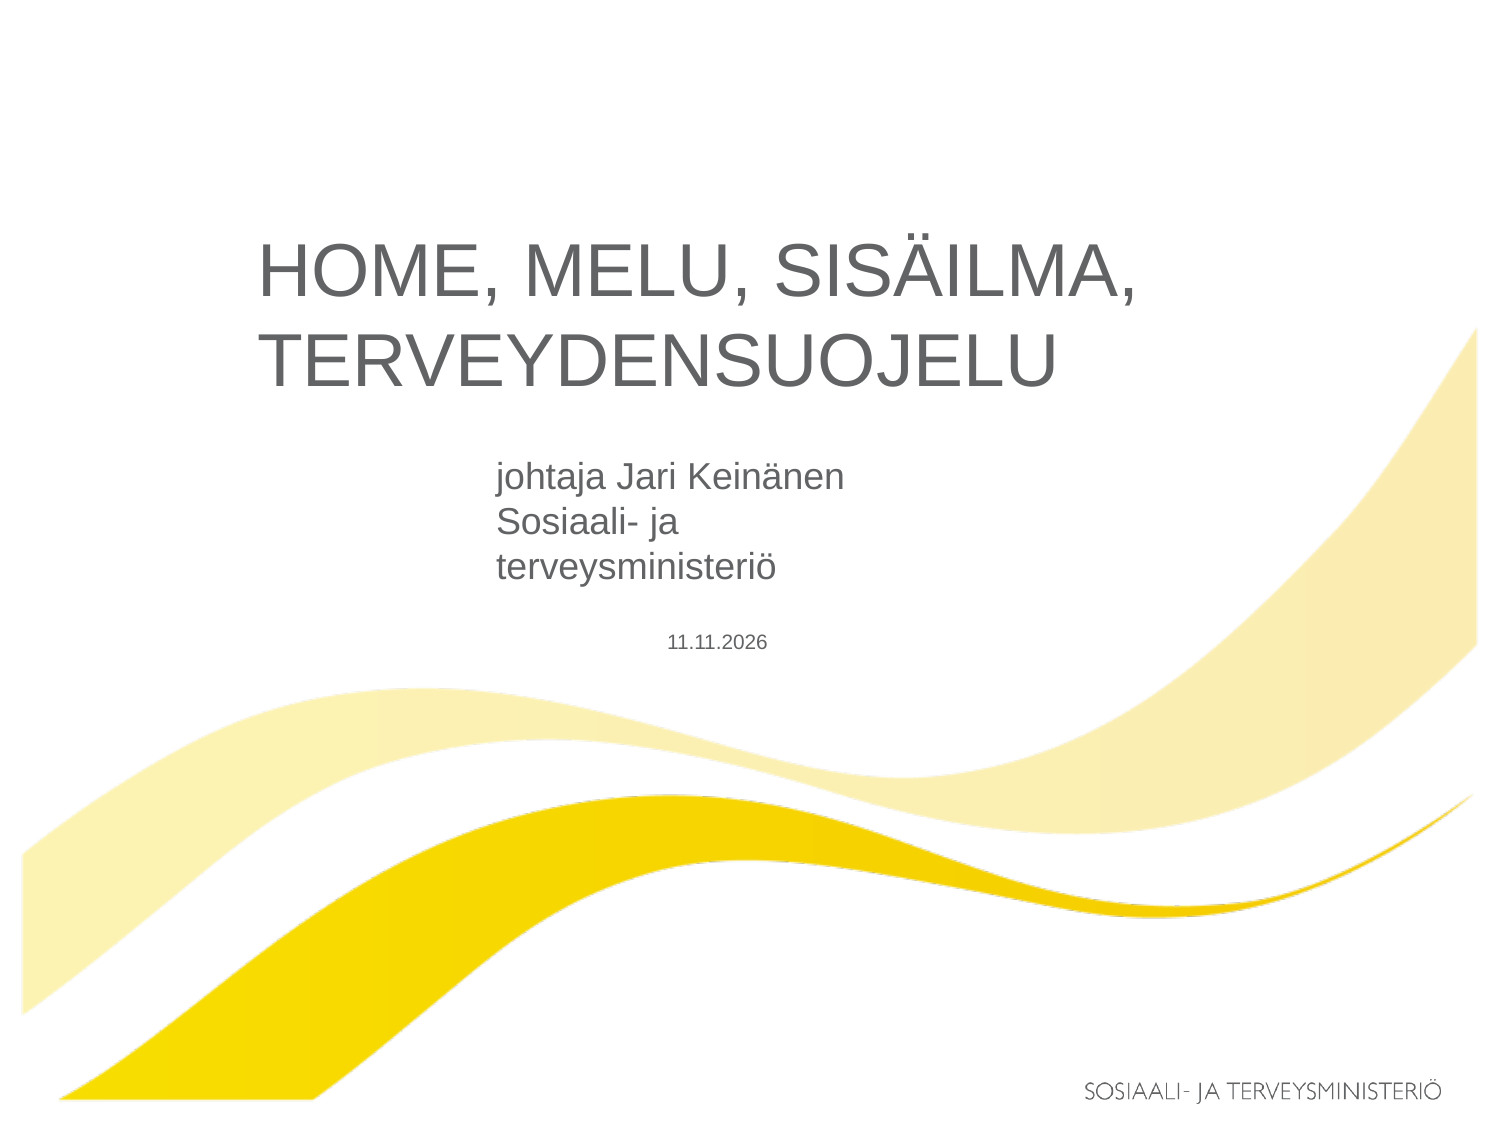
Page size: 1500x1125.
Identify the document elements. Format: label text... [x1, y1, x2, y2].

footer johtaja Jari Keinänen Sosiaali- ja terveysministeriö [478, 550, 869, 587]
picture [0, 308, 1500, 1125]
title Home, Melu, sisäilma, terveydensuojelu [242, 113, 1270, 409]
